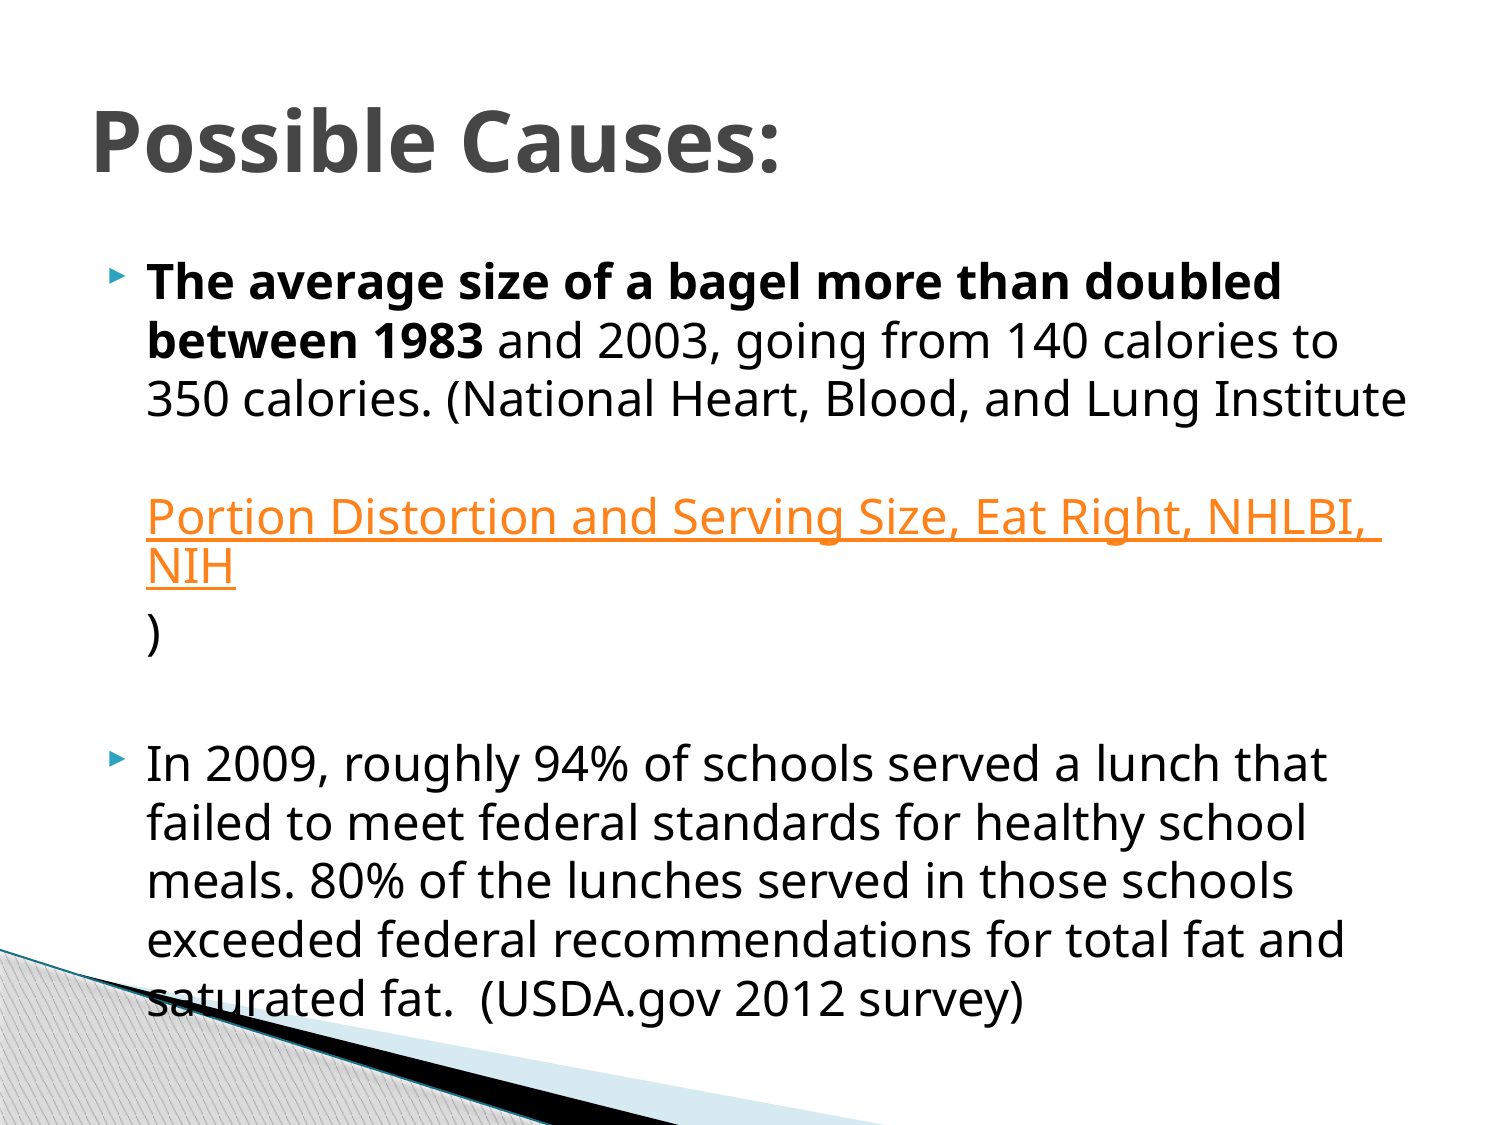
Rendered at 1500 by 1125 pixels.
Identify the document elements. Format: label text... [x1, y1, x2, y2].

list The average size of a bagel more than doubled between 1983 and 2003, going from 140 calories to 350 calories. (National Heart, Blood, and Lung Institute Portion Distortion and Serving Size, Eat Right, NHLBI, NIH) In 2009, roughly 94% of schools served a lunch that failed to meet federal standards for healthy school meals. 80% of the lunches served in those schools exceeded federal recommendations for total fat and saturated fat. (USDA.gov 2012 survey) [75, 243, 1425, 986]
title Possible Causes: [75, 45, 1425, 233]
